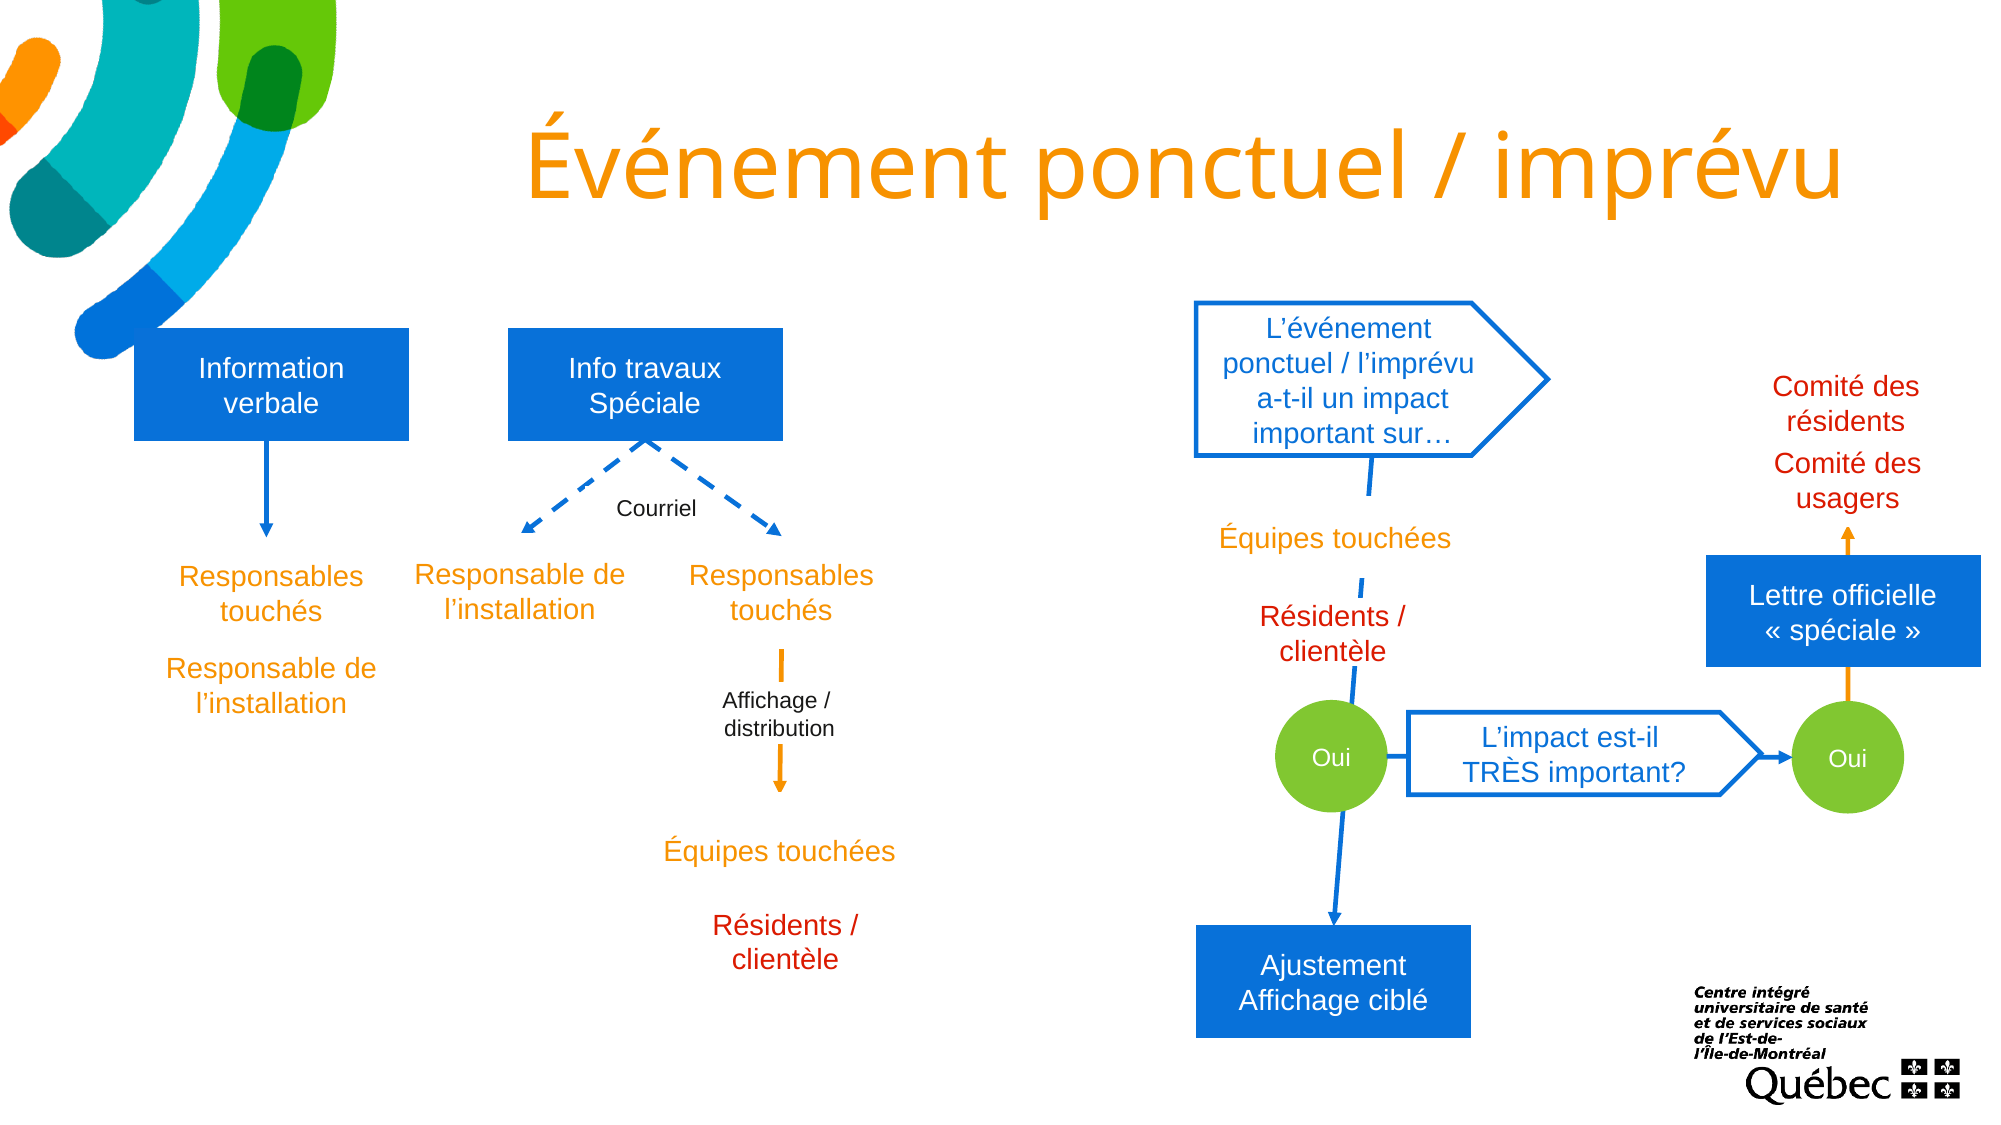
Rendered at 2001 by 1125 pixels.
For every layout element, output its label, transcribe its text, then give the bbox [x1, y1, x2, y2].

text_box Oui [1791, 701, 1905, 814]
text_box Affichage / distribution [676, 684, 779, 742]
text_box Lettre officielle « spéciale » [1848, 555, 1981, 667]
text_box Lettre officielle « spéciale » [1706, 555, 1847, 667]
picture [0, 0, 354, 505]
text_box Oui [1275, 699, 1333, 813]
picture [1694, 986, 1960, 1105]
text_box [645, 439, 782, 537]
text_box Équipes touchées [1334, 497, 1473, 577]
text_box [520, 439, 645, 536]
text_box Responsables touchés [134, 536, 409, 628]
text_box Équipes touchées [1198, 497, 1333, 577]
text_box Résidents / clientèle [1196, 599, 1333, 665]
title Événement ponctuel / imprévu [290, 59, 1863, 278]
text_box Résidents / clientèle [648, 884, 923, 997]
text_box Oui [1334, 700, 1388, 813]
text_box Comité des usagers [1710, 432, 1985, 526]
text_box Responsables touchés [644, 535, 919, 647]
text_box Responsable de l’installation [383, 534, 644, 647]
text_box Info travaux Spéciale [508, 328, 783, 441]
text_box L’événement ponctuel / l’imprévu a-t-il un impact important sur… [1195, 302, 1550, 457]
text_box L’impact est-il TRÈS important? [1407, 758, 1759, 796]
text_box Résidents / clientèle [1334, 599, 1470, 665]
text_box L’impact est-il TRÈS important? [1407, 711, 1763, 756]
text_box Affichage / distribution [782, 684, 883, 742]
text_box Responsable de l’installation [134, 628, 409, 741]
text_box Comité des résidents [1709, 346, 1984, 458]
text_box Information verbale [134, 328, 409, 441]
text_box Équipes touchées [642, 794, 917, 906]
text_box Ajustement Affichage ciblé [1196, 925, 1471, 1038]
